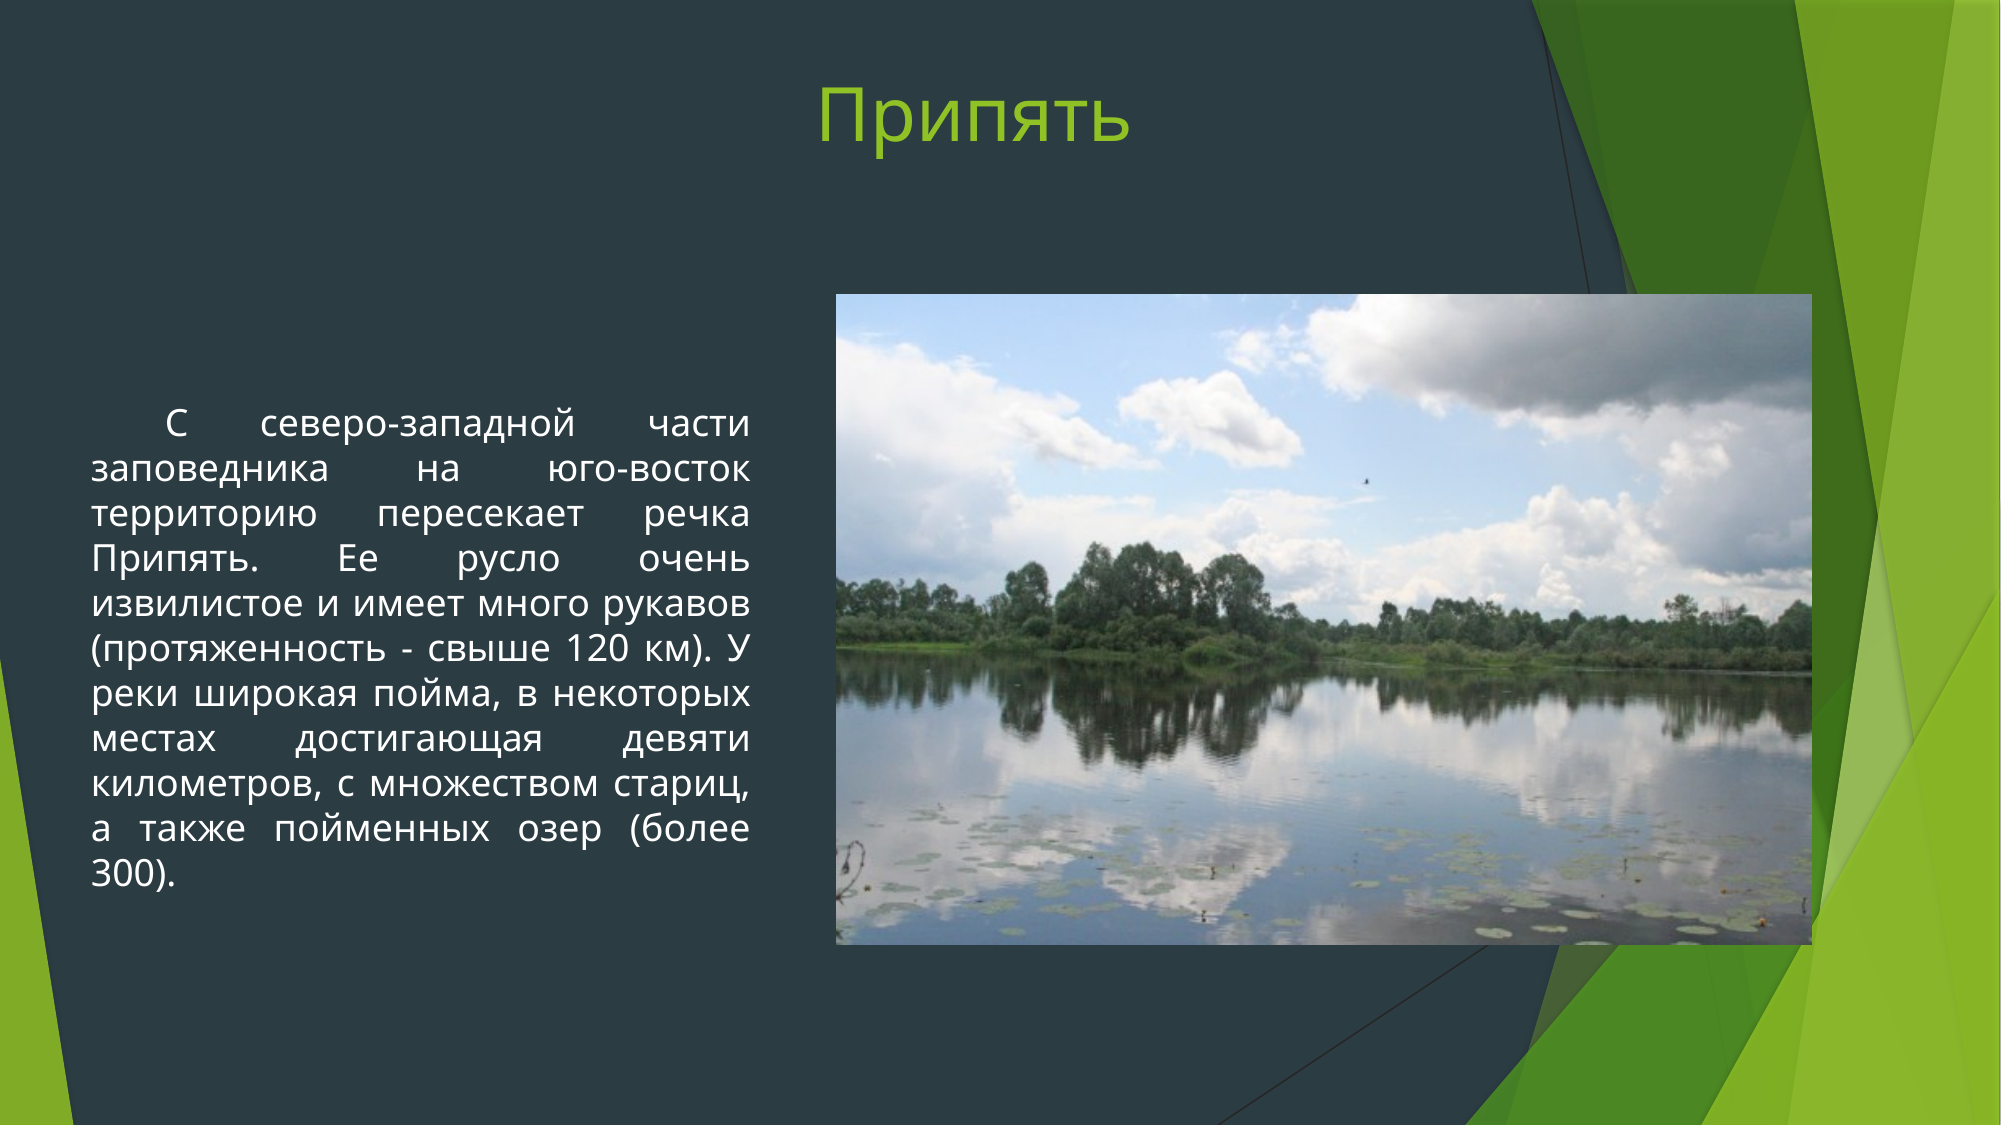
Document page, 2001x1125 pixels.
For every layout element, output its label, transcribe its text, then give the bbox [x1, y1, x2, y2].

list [835, 293, 1812, 945]
title Припять [269, 59, 1680, 276]
text_box С северо-западной части заповедника на юго-восток территорию пересекает речка Припять. Ее русло очень извилистое и имеет много рукавов (протяженность - свыше 120 км). У реки широкая пойма, в некоторых местах достигающая девяти километров, с множеством стариц, а также пойменных озер (более 300). [76, 391, 767, 901]
